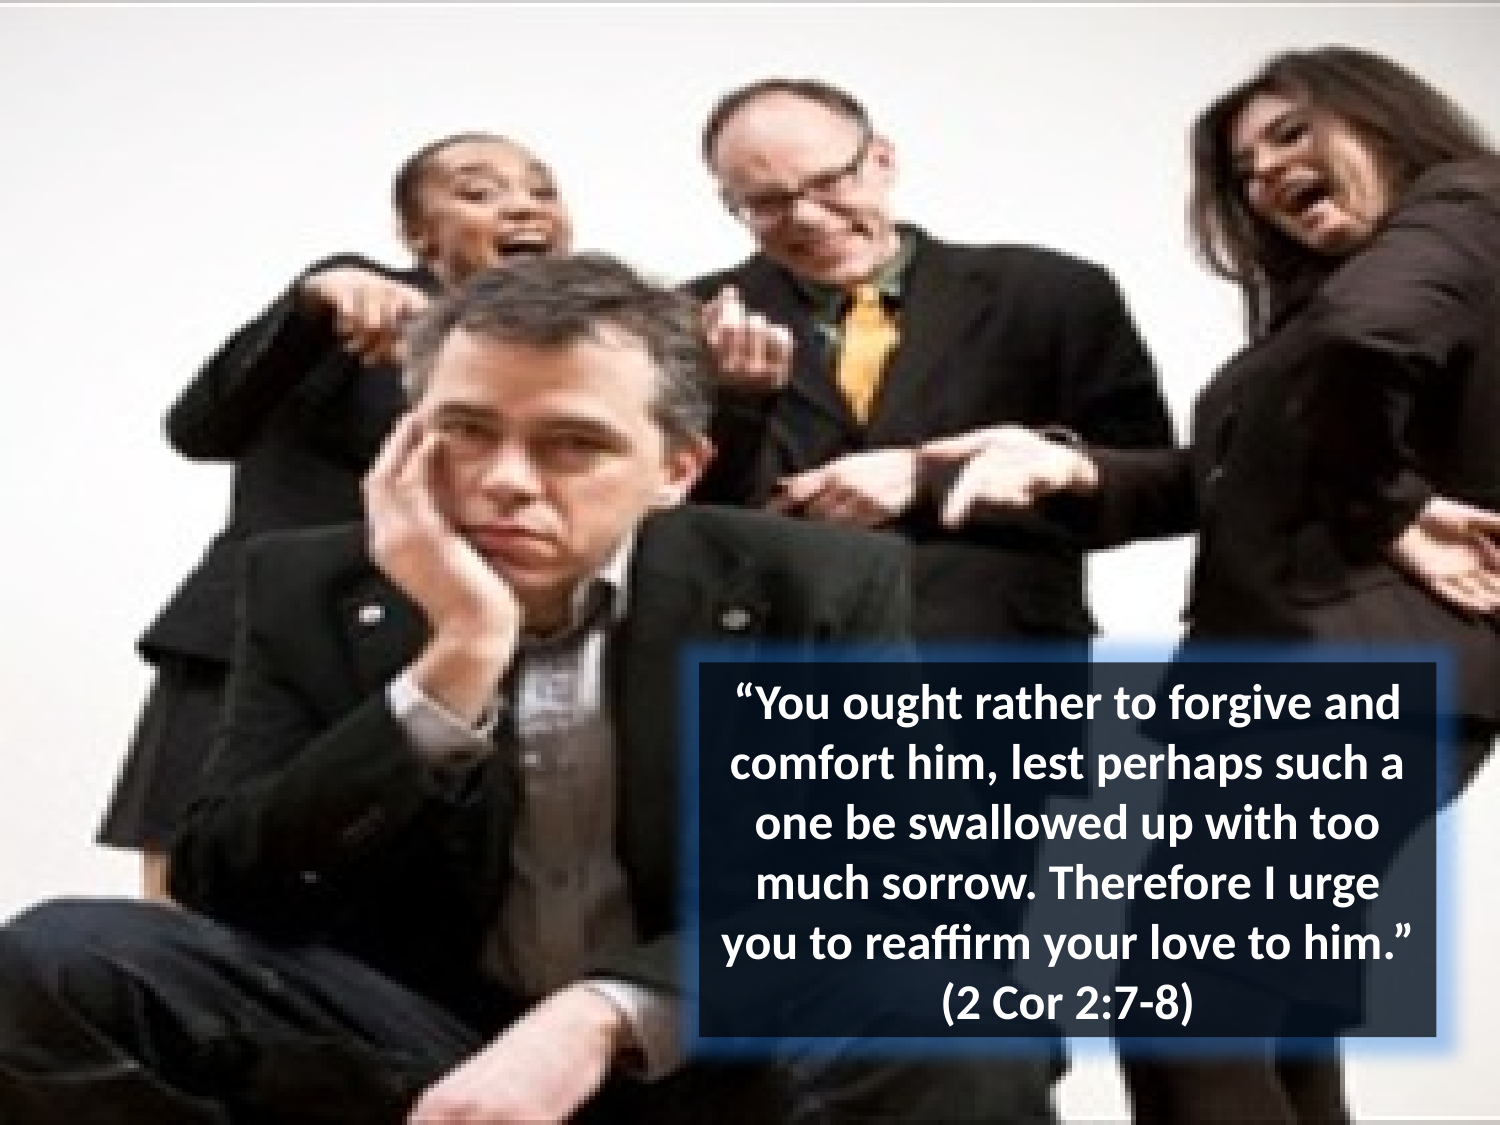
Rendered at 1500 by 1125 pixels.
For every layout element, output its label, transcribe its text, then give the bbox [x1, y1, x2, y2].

picture [0, 0, 1500, 1125]
text_box “You ought rather to forgive and comfort him, lest perhaps such a one be swallowed up with too much sorrow. Therefore I urge you to reaffirm your love to him.” (2 Cor 2:7-8) [699, 662, 1437, 1038]
